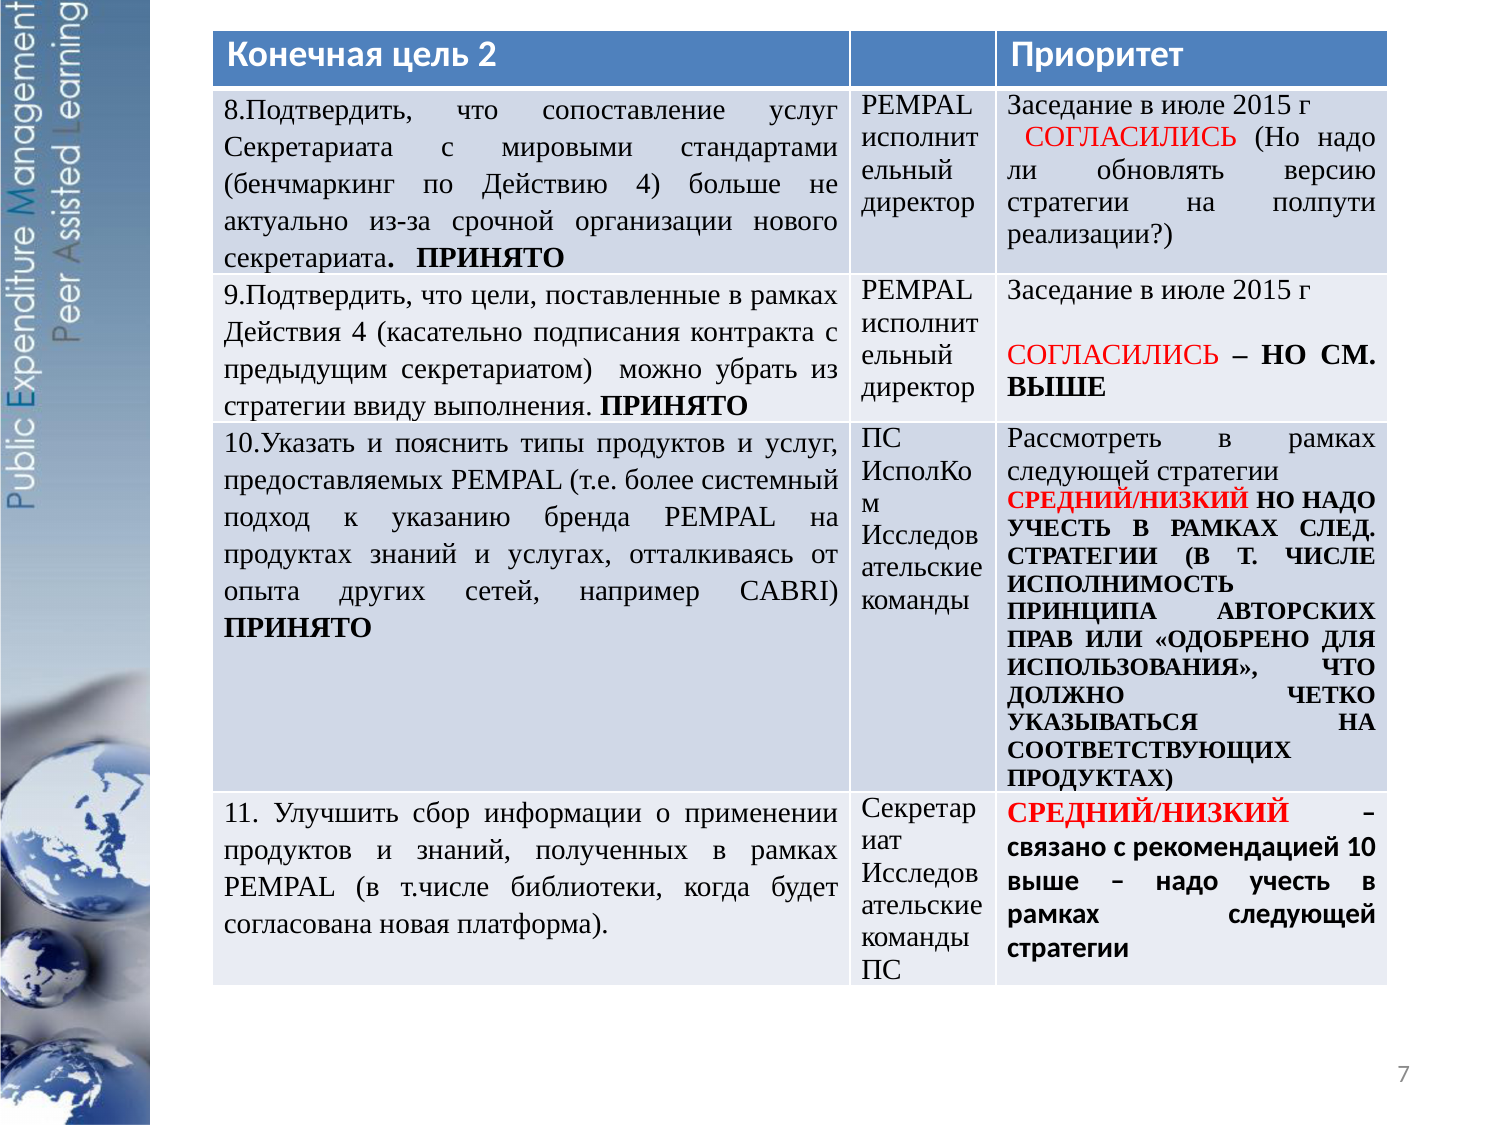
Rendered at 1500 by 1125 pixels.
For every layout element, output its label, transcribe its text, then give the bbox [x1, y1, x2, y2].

table_cell СРЕДНИЙ/НИЗКИЙ – связано с рекомендацией 10 выше – надо учесть в рамках следующей стратегии [997, 793, 1387, 985]
table_header Конечная цель 2 [213, 31, 849, 86]
subtitle [162, 37, 1450, 1113]
table_cell 10.Указать и пояснить типы продуктов и услуг, предоставляемых PEMPAL (т.е. более системный подход к указанию бренда PEMPAL на продуктах знаний и услугах, отталкиваясь от опыта других сетей, например CABRI) ПРИНЯТО [213, 423, 849, 791]
table_cell Заседание в июле 2015 г СОГЛАСИЛИСЬ (Но надо ли обновлять версию стратегии на полпути реализации?) [997, 91, 1387, 273]
table_header Приоритет [997, 31, 1387, 86]
table_cell Секретариат Исследовательские команды ПС [851, 793, 995, 985]
table_cell Заседание в июле 2015 г СОГЛАСИЛИСЬ – НО СМ. ВЫШЕ [997, 275, 1387, 421]
table_cell 9.Подтвердить, что цели, поставленные в рамках Действия 4 (касательно подписания контракта с предыдущим секретариатом) можно убрать из стратегии ввиду выполнения. ПРИНЯТО [213, 275, 849, 421]
table_cell ПС ИсполКом Исследовательские команды [851, 423, 995, 791]
table_cell 11. Улучшить сбор информации о применении продуктов и знаний, полученных в рамках PEMPAL (в т.числе библиотеки, когда будет согласована новая платформа). [213, 793, 849, 985]
table_cell PEMPAL исполнительный директор [851, 275, 995, 421]
table_cell Рассмотреть в рамках следующей стратегии СРЕДНИЙ/НИЗКИЙ НО НАДО УЧЕСТЬ В РАМКАХ СЛЕД. СТРАТЕГИИ (В Т. ЧИСЛЕ ИСПОЛНИМОСТЬ ПРИНЦИПА АВТОРСКИХ ПРАВ ИЛИ «ОДОБРЕНО ДЛЯ ИСПОЛЬЗОВАНИЯ», ЧТО ДОЛЖНО ЧЕТКО УКАЗЫВАТЬСЯ НА СООТВЕТСТВУЮЩИХ ПРОДУКТАХ) [997, 423, 1387, 791]
slide_number 7 [1074, 1042, 1425, 1103]
table_cell 8.Подтвердить, что сопоставление услуг Секретариата с мировыми стандартами (бенчмаркинг по Действию 4) больше не актуально из-за срочной организации нового секретариата. ПРИНЯТО [213, 91, 849, 273]
table_cell PEMPAL исполнительный директор [851, 91, 995, 273]
picture [0, 487, 638, 638]
table_header [851, 31, 995, 86]
